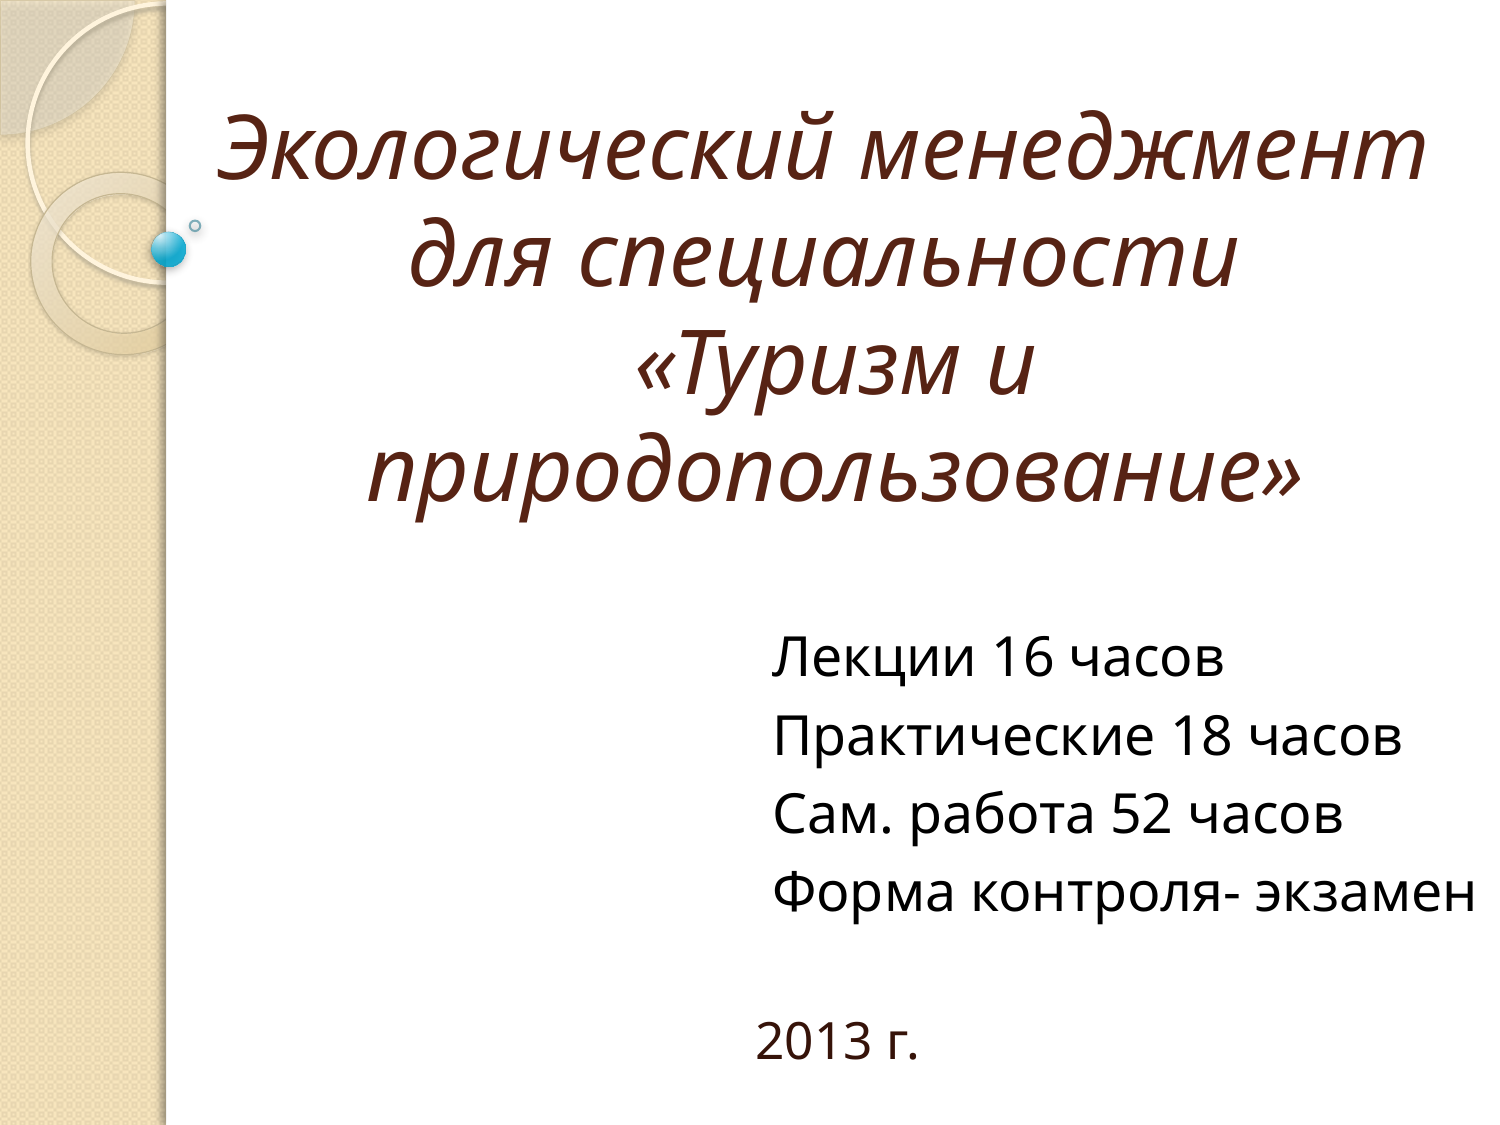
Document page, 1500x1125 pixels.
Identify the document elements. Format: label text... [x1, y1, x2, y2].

subtitle Лекции 16 часов Практические 18 часов Сам. работа 52 часов Форма контроля- экзамен 2013 г. [171, 621, 1500, 1106]
title Экологический менеджмент для специальности «Туризм и природопользование» [171, 59, 1500, 528]
